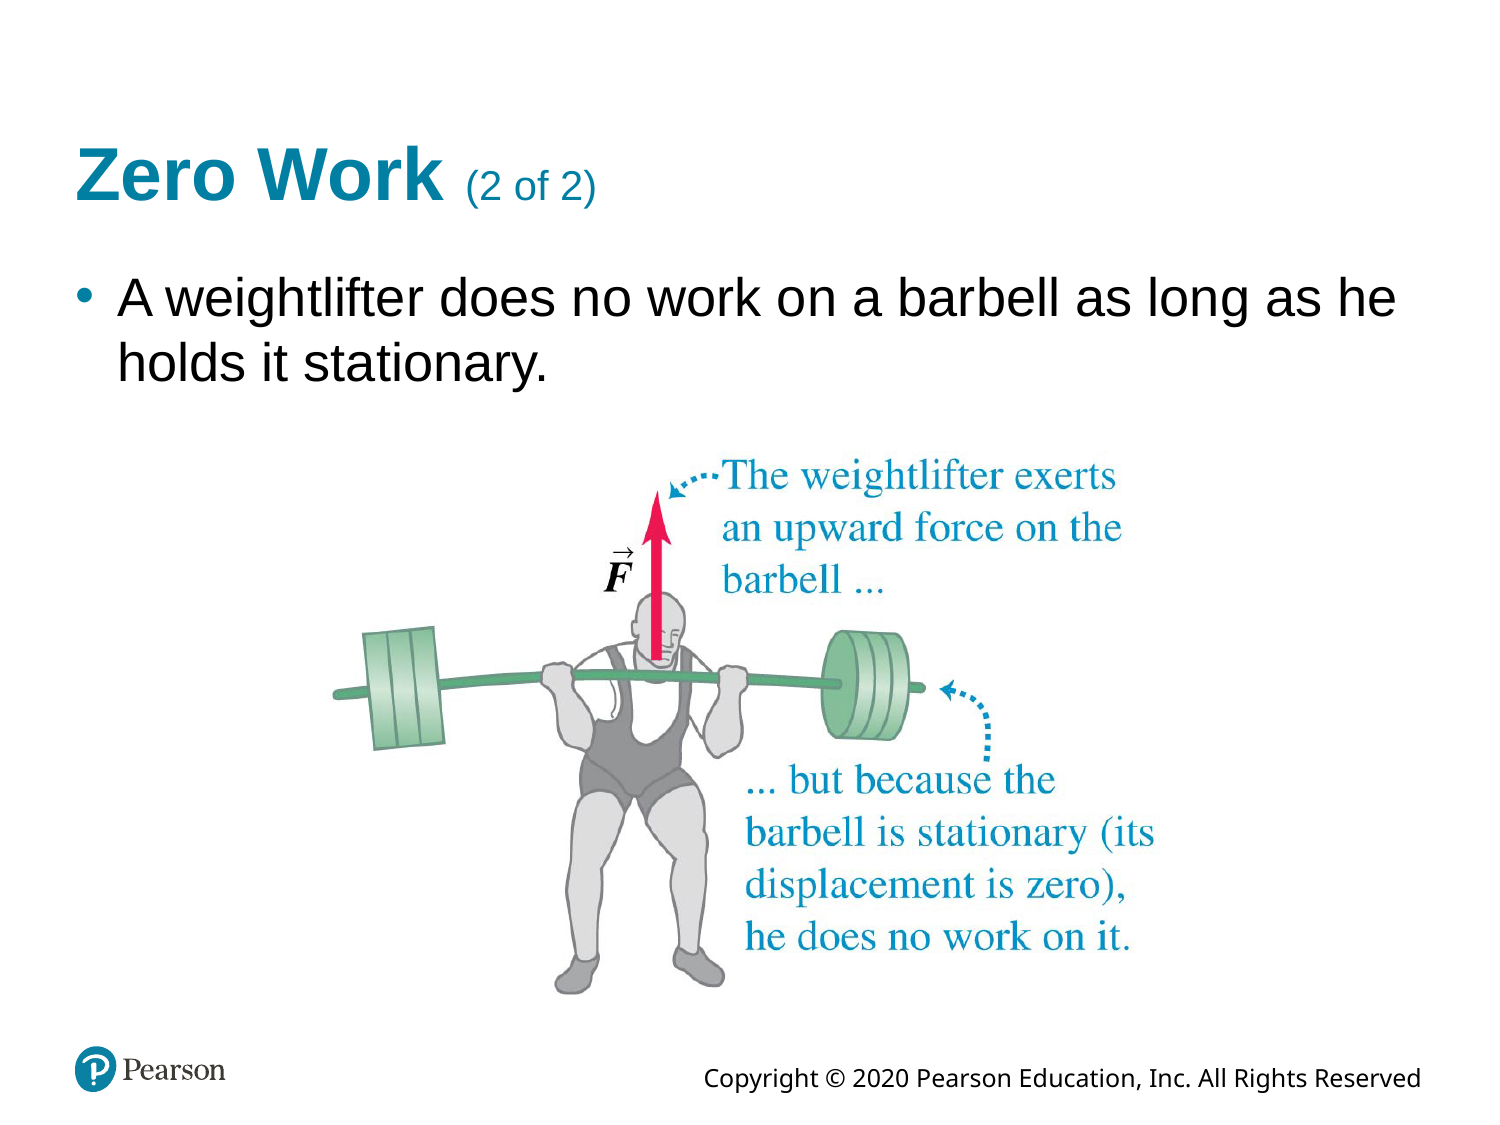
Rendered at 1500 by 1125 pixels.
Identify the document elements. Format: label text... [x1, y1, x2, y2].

picture [326, 450, 1160, 1002]
title Zero Work (2 of 2) [75, 35, 1425, 216]
list A weightlifter does no work on a barbell as long as he holds it stationary. [75, 262, 1425, 413]
